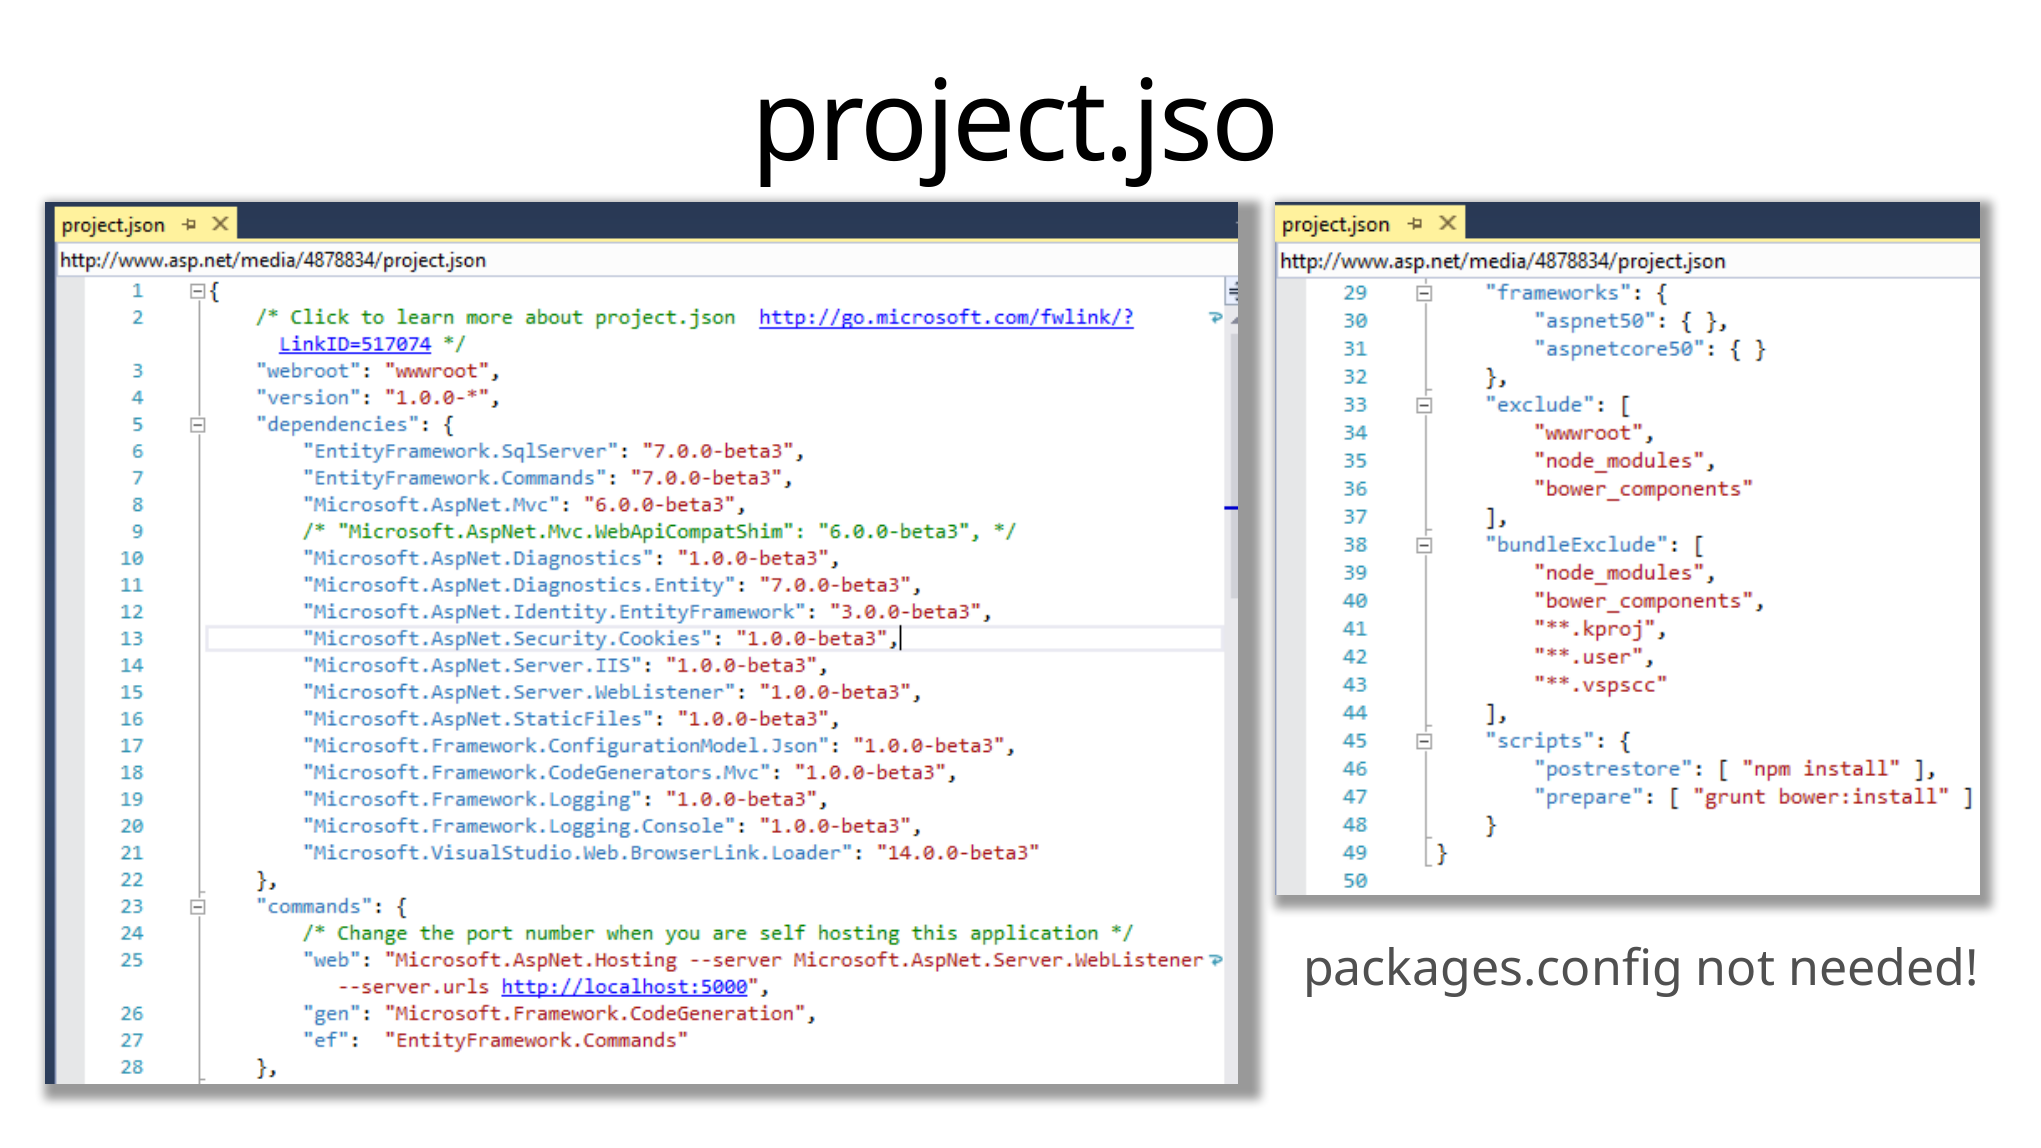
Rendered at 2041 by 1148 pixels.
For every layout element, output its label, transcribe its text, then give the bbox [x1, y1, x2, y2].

title project.json [727, 48, 1313, 199]
picture [1274, 201, 1980, 895]
picture [44, 201, 1238, 1084]
text_box packages.config not needed! [1273, 918, 2010, 1021]
